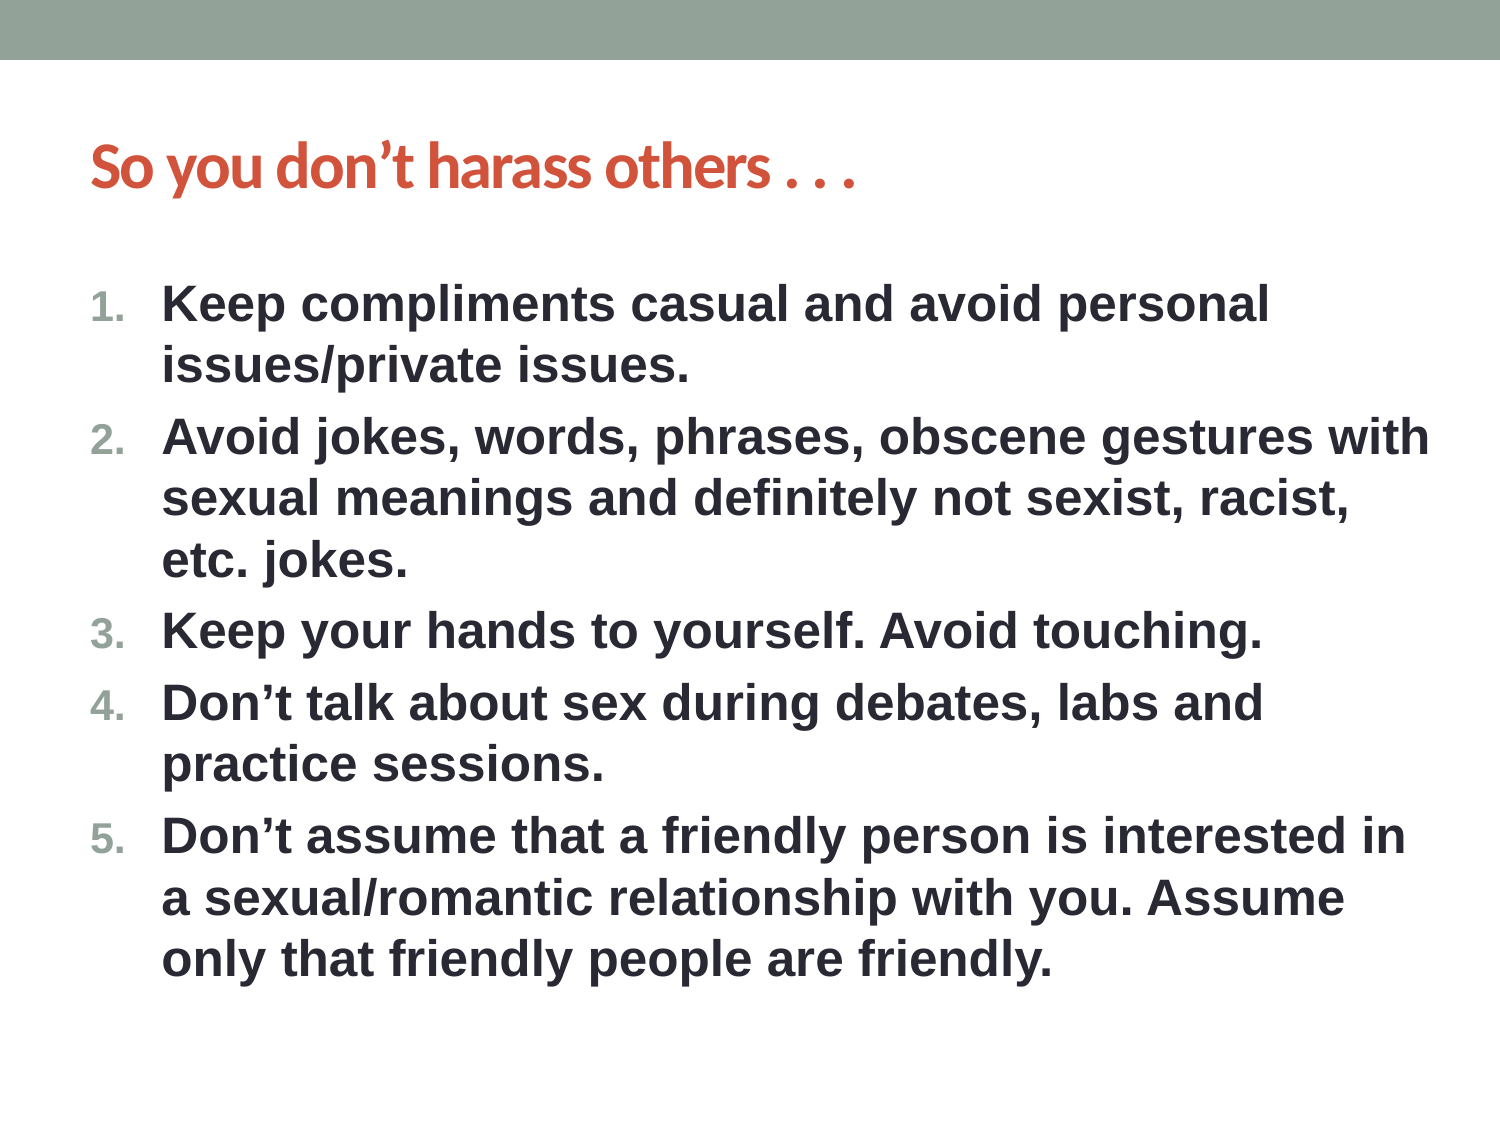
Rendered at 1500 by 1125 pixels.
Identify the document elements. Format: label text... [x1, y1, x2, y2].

list Keep compliments casual and avoid personal issues/private issues. Avoid jokes, words, phrases, obscene gestures with sexual meanings and definitely not sexist, racist, etc. jokes. Keep your hands to yourself. Avoid touching. Don’t talk about sex during debates, labs and practice sessions. Don’t assume that a friendly person is interested in a sexual/romantic relationship with you. Assume only that friendly people are friendly. [75, 262, 1455, 999]
title So you don’t harass others . . . [75, 87, 1425, 238]
